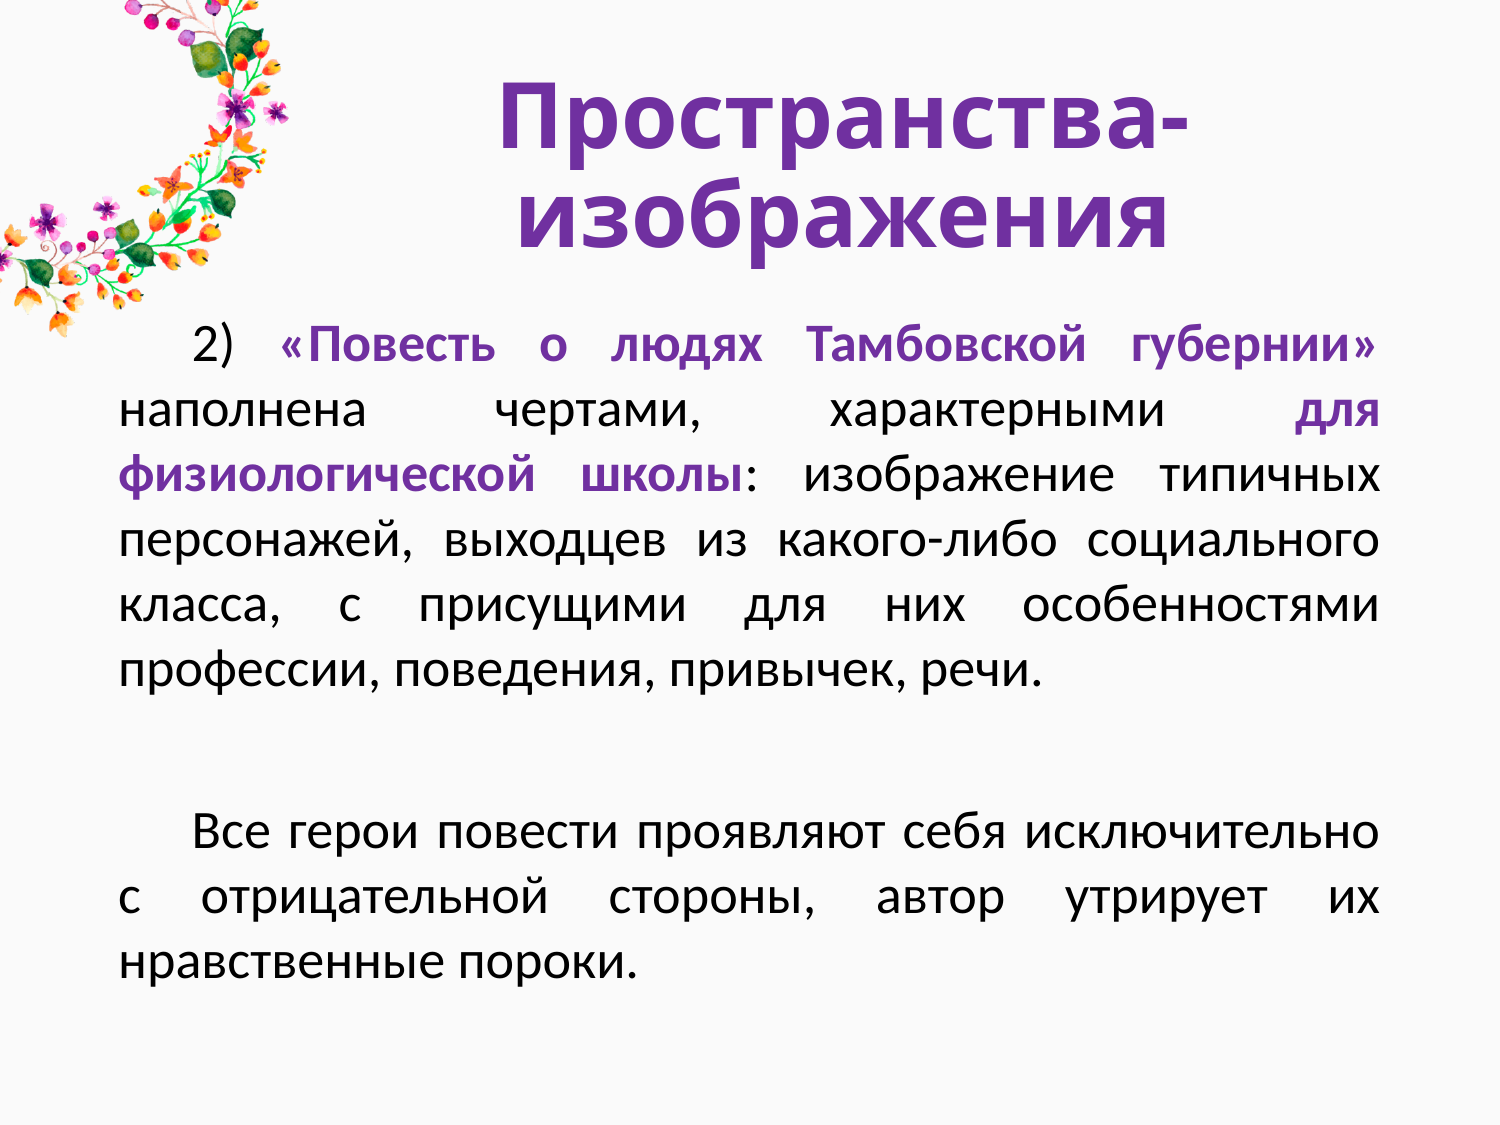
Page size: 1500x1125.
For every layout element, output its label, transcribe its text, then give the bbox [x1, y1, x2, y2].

list 2) «Повесть о людях Тамбовской губернии» наполнена чертами, характерными для физиологической школы: изображение типичных персонажей, выходцев из какого-либо социального класса, с присущими для них особенностями профессии, поведения, привычек, речи. Все герои повести проявляют себя исключительно с отрицательной стороны, автор утрирует их нравственные пороки. [103, 299, 1397, 1014]
title Пространства-изображения [289, 59, 1397, 278]
picture [0, 0, 386, 347]
